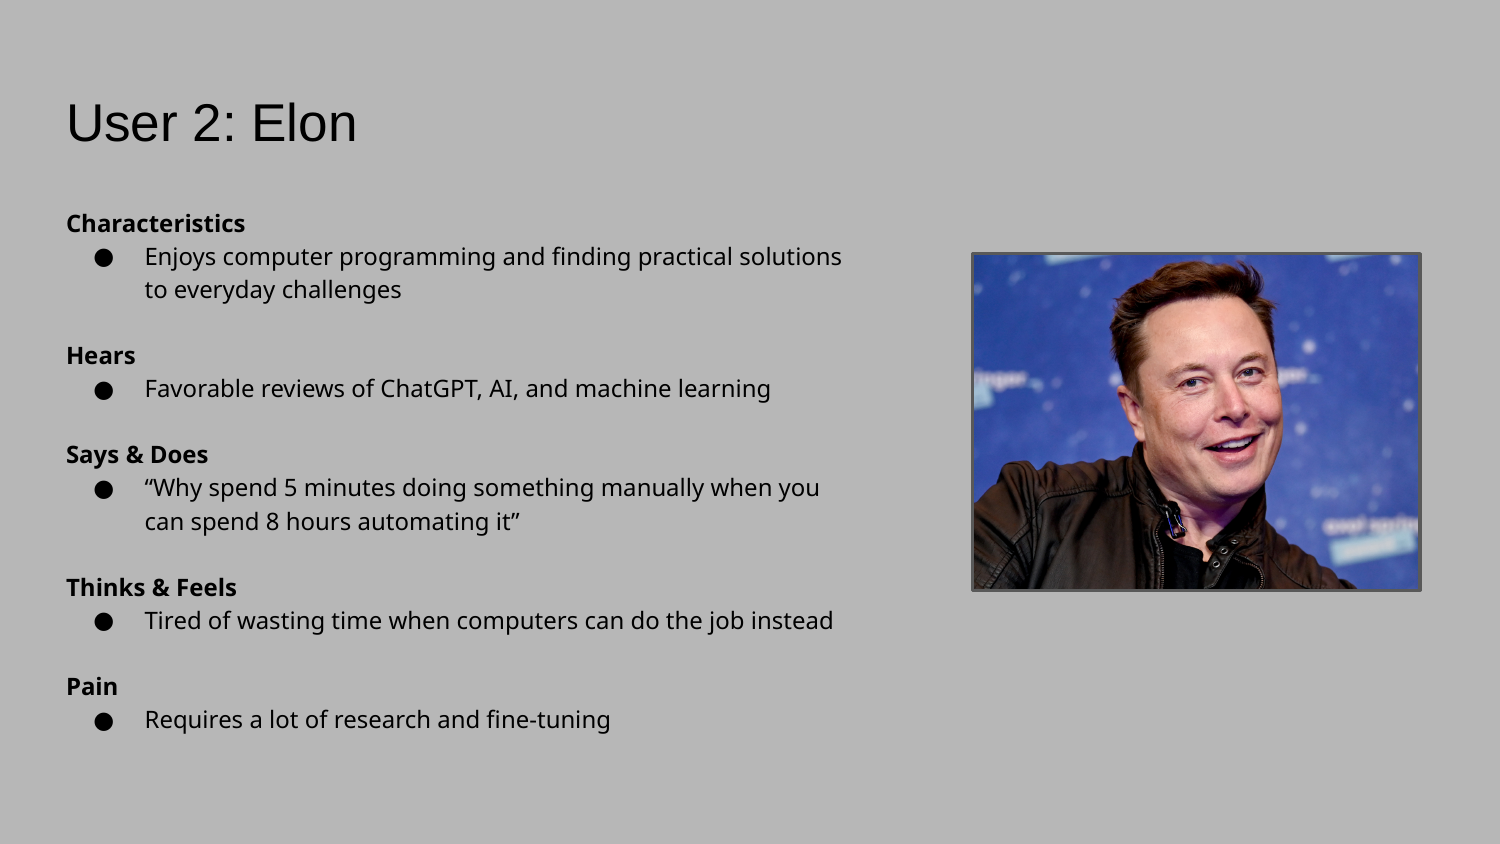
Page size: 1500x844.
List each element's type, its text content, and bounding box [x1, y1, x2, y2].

picture [973, 254, 1419, 589]
list Characteristics Enjoys computer programming and finding practical solutions to everyday challenges Hears Favorable reviews of ChatGPT, AI, and machine learning Says & Does “Why spend 5 minutes doing something manually when you can spend 8 hours automating it” Thinks & Feels Tired of wasting time when computers can do the job instead Pain Requires a lot of research and fine-tuning [51, 189, 881, 750]
title User 2: Elon [51, 72, 1449, 167]
